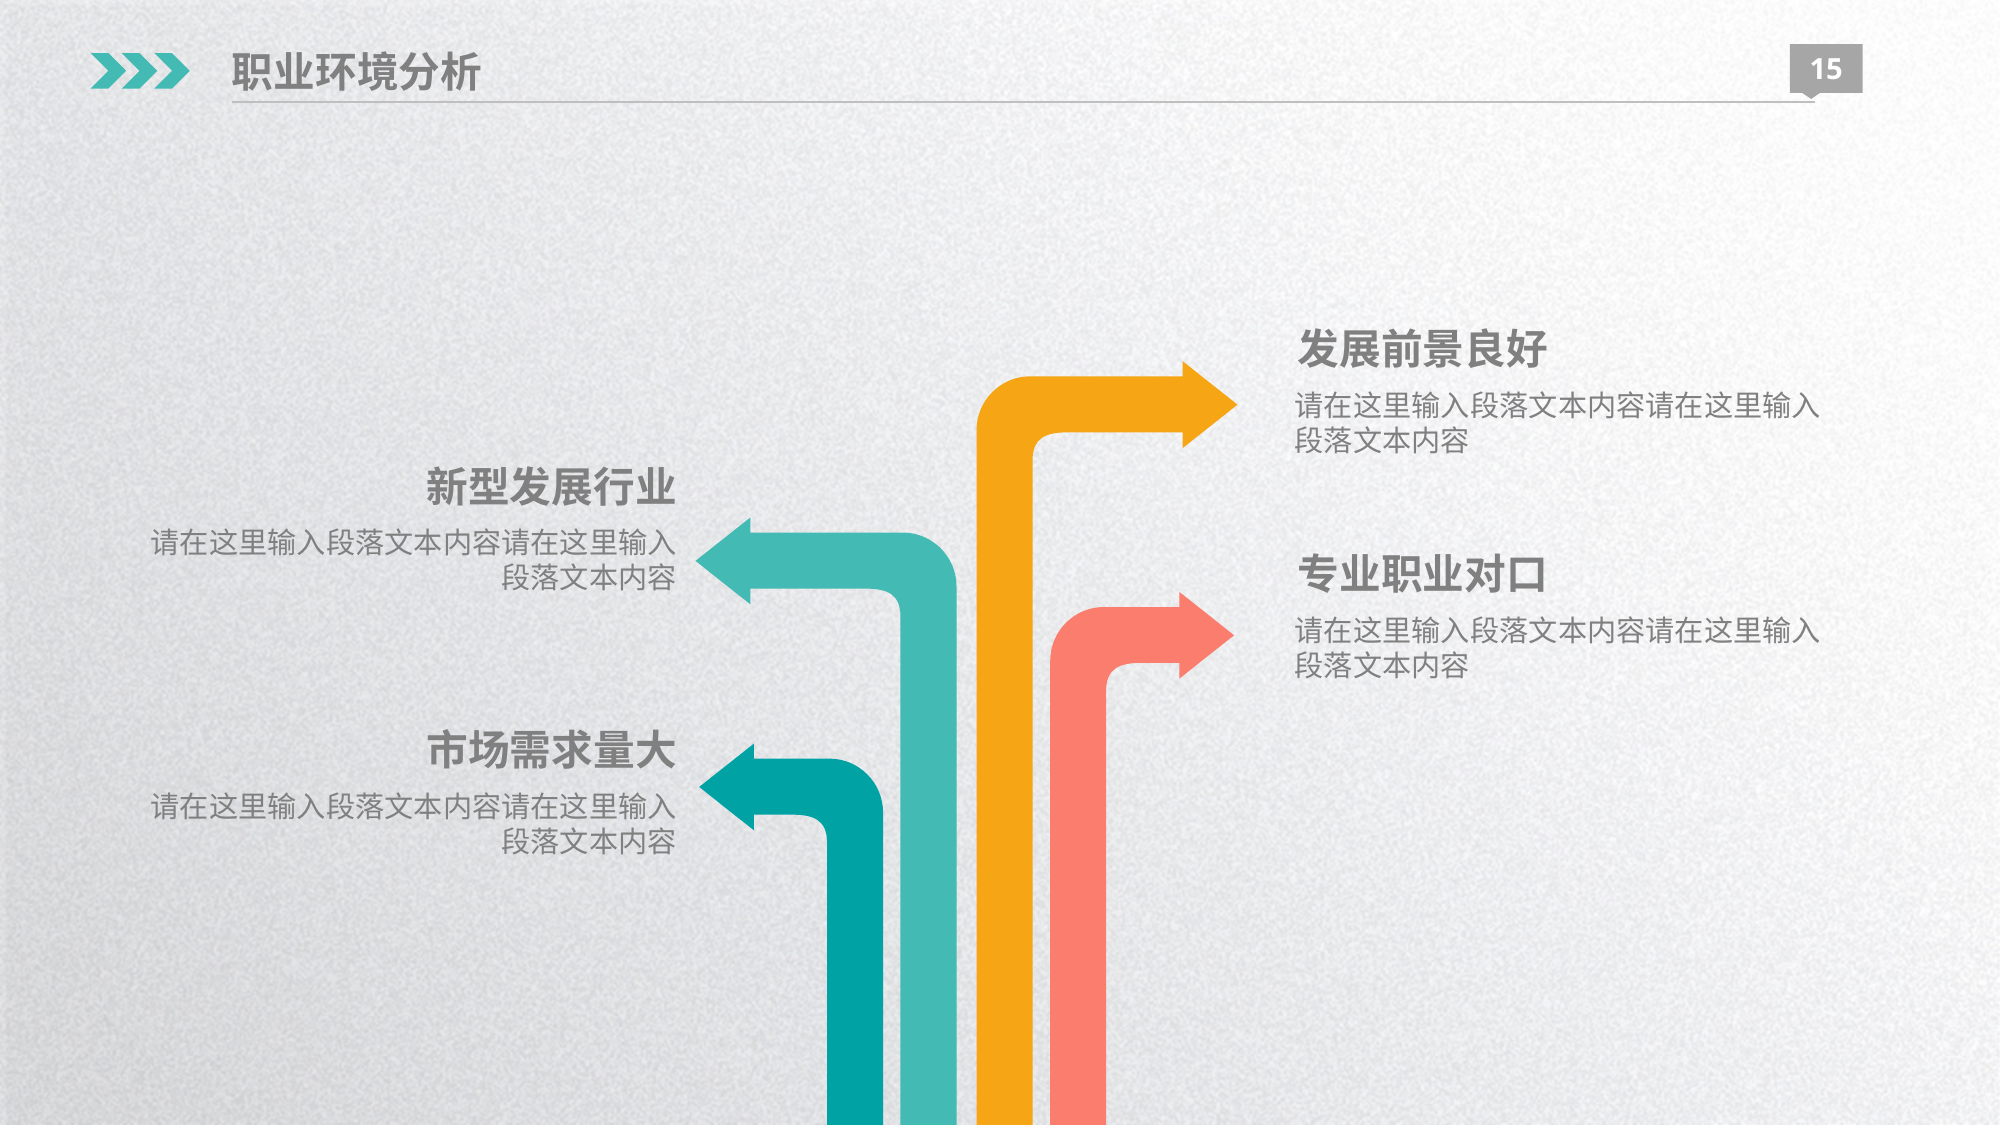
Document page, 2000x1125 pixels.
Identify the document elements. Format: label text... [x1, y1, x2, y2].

text_box 请在这里输入段落文本内容请在这里输入段落文本内容 [132, 517, 692, 603]
picture [0, 0, 2000, 1125]
text_box 市场需求量大 [364, 716, 692, 781]
text_box [695, 517, 957, 1125]
text_box 请在这里输入段落文本内容请在这里输入段落文本内容 [132, 781, 692, 866]
text_box 15 [1789, 44, 1863, 92]
text_box 请在这里输入段落文本内容请在这里输入段落文本内容 [1279, 380, 1839, 465]
text_box [976, 361, 1238, 1125]
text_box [90, 52, 191, 89]
text_box 专业职业对口 [1282, 540, 1611, 605]
text_box [1787, 42, 1865, 101]
text_box 请在这里输入段落文本内容请在这里输入段落文本内容 [1279, 605, 1839, 690]
text_box 新型发展行业 [364, 452, 692, 517]
text_box 职业环境分析 [220, 39, 540, 102]
text_box [1050, 591, 1235, 1125]
text_box 发展前景良好 [1282, 315, 1611, 380]
text_box [699, 743, 884, 1125]
